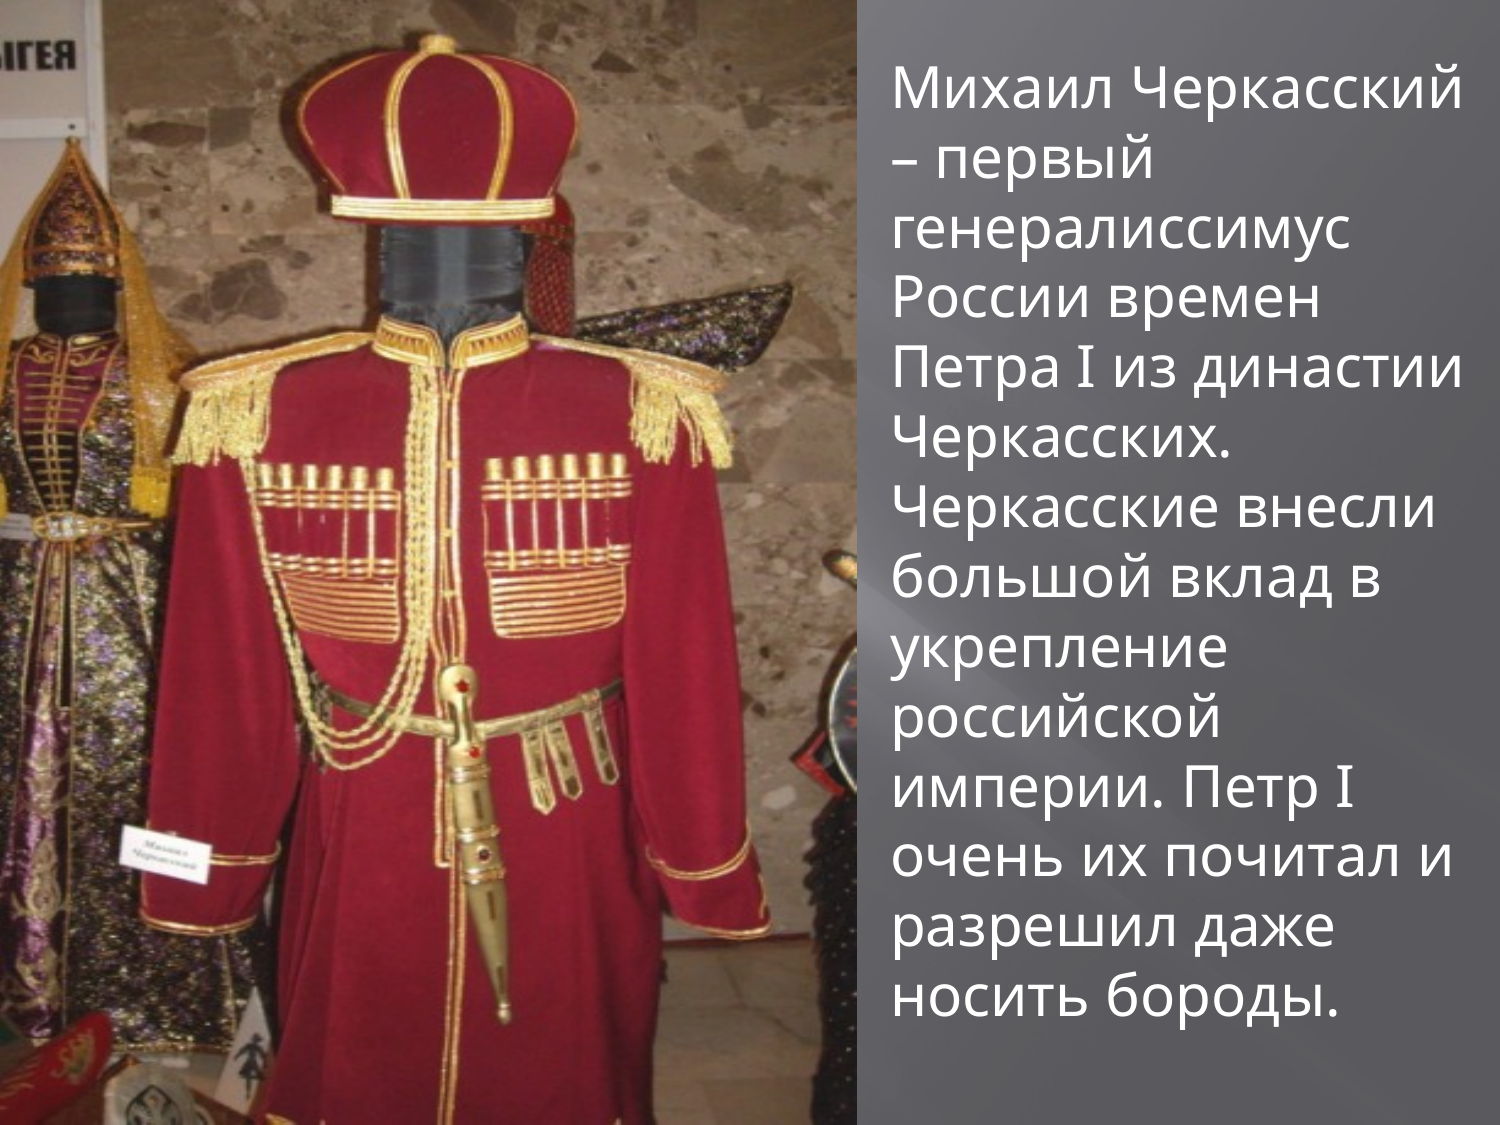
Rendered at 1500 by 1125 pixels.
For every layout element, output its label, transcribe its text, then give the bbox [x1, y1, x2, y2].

list Михаил Черкасский – первый генералиссимус России времен Петра I из династии Черкасских. Черкасские внесли большой вклад в укрепление российской империи. Петр I очень их почитал и разрешил даже носить бороды. [899, 42, 1500, 1125]
picture [0, 0, 857, 1125]
